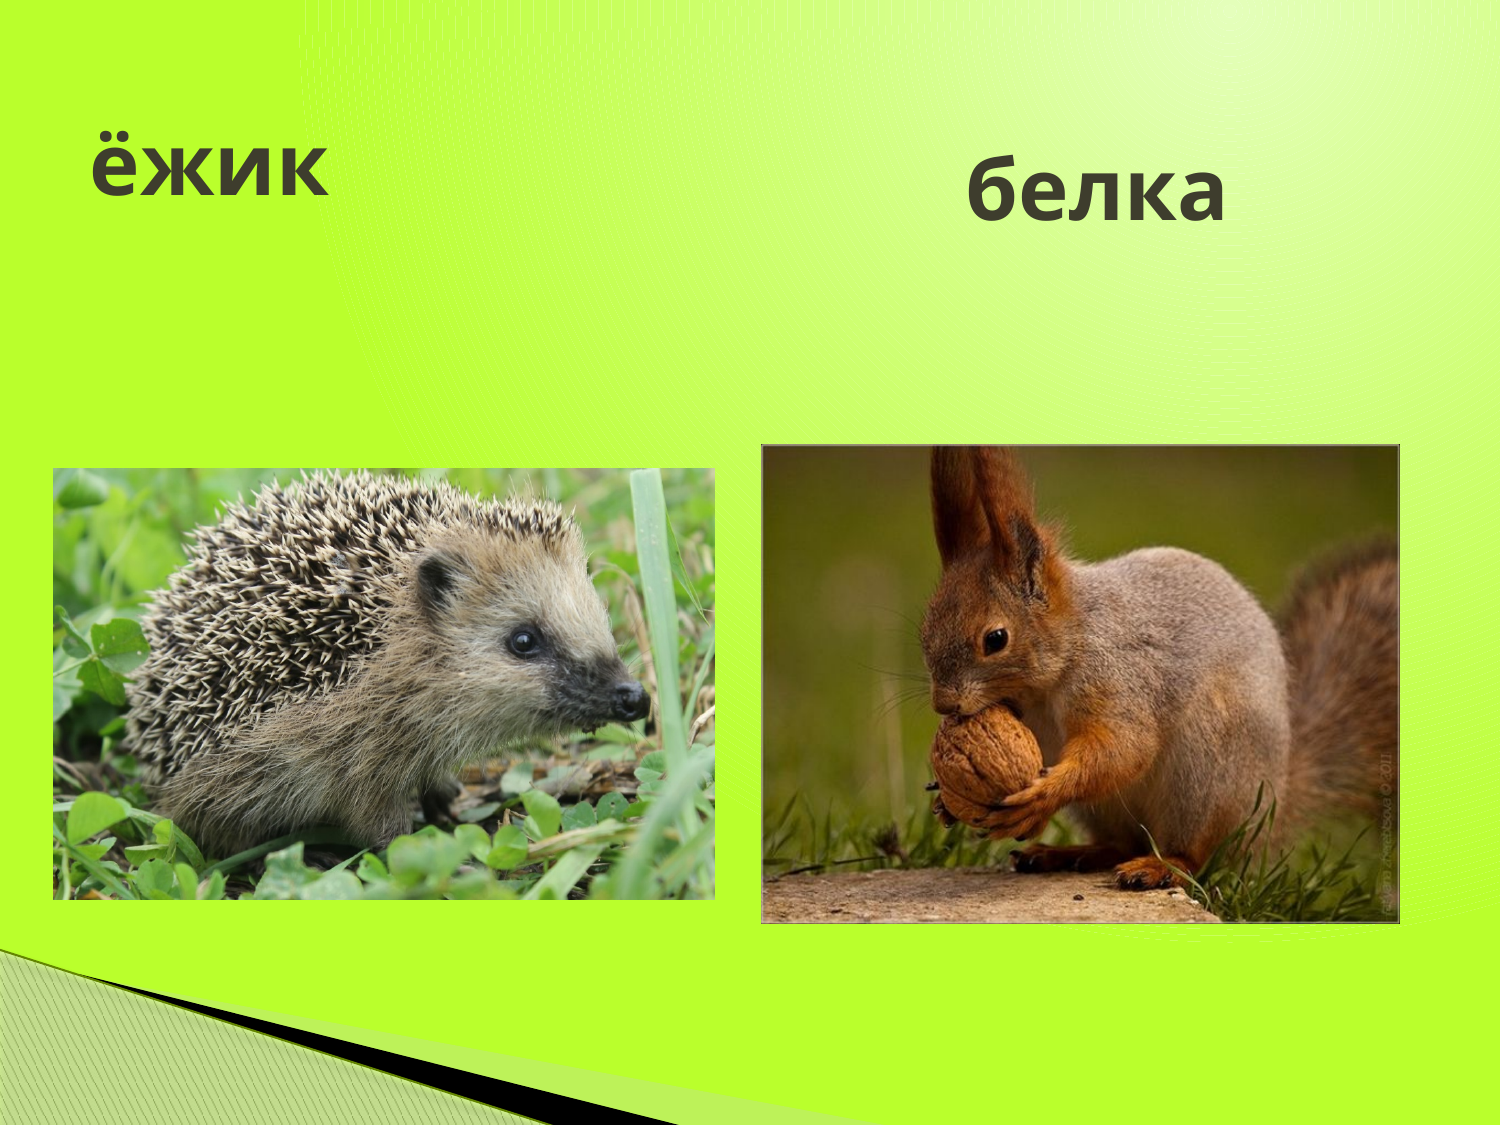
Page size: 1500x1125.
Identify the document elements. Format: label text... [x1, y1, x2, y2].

text_box белка [950, 114, 1260, 258]
picture [52, 468, 715, 901]
title ёжик [75, 90, 384, 233]
picture [761, 444, 1400, 924]
